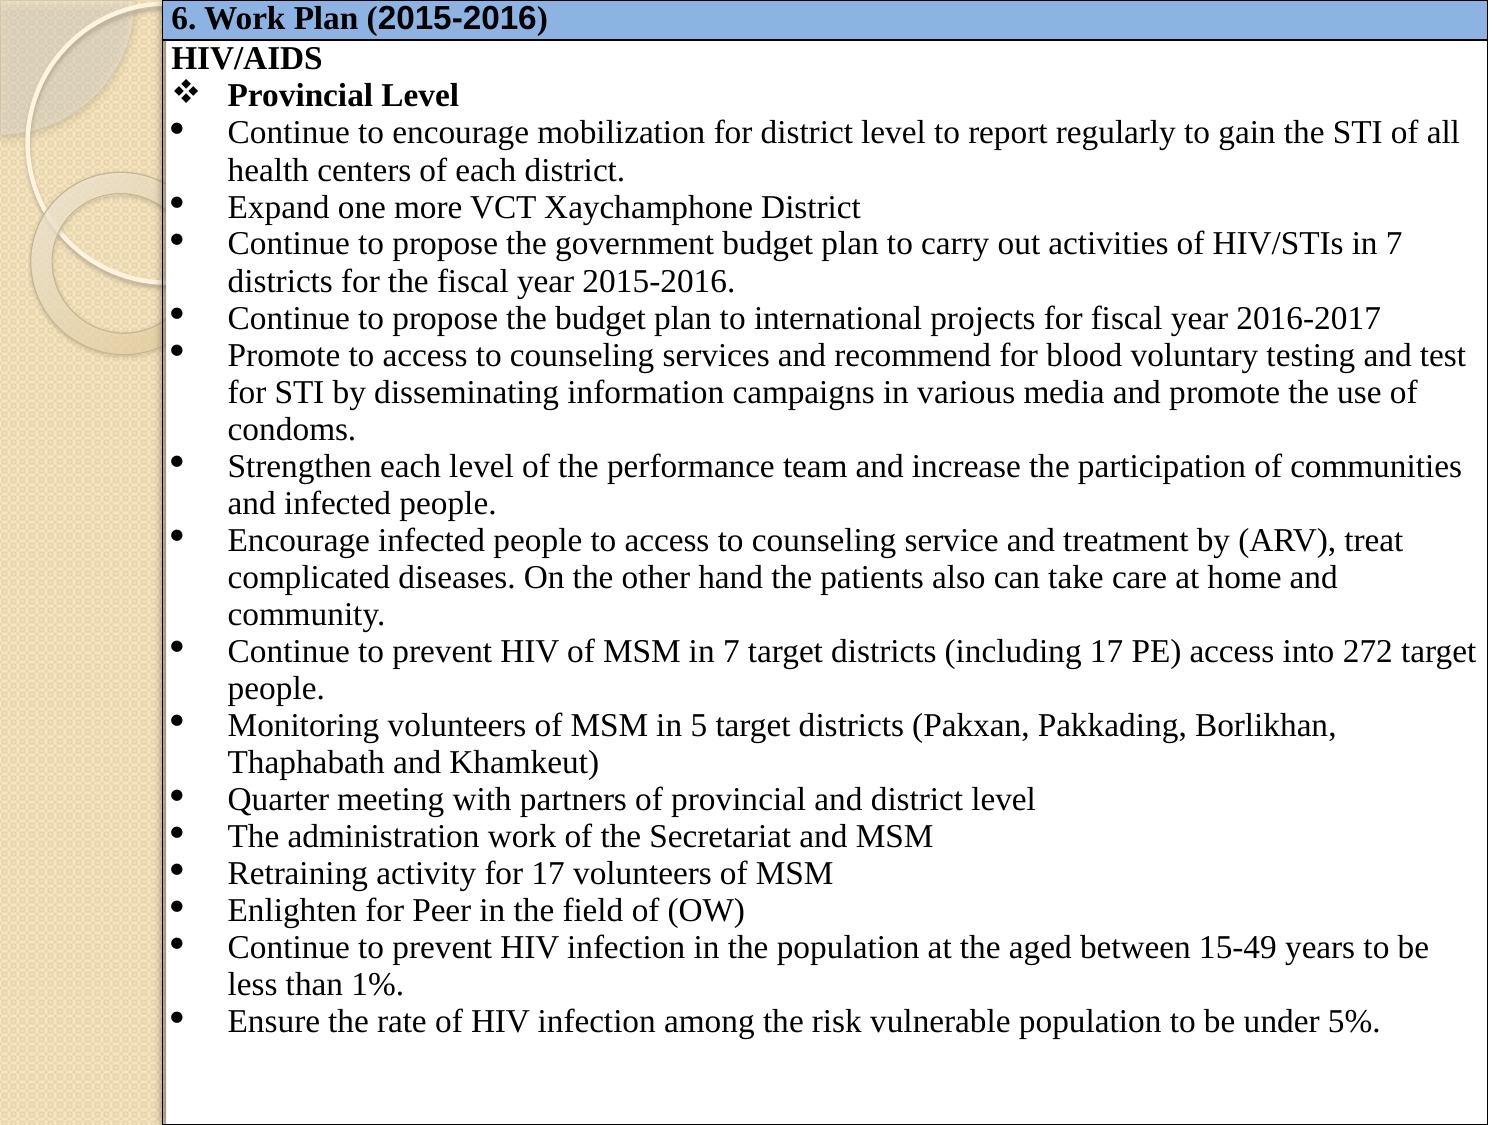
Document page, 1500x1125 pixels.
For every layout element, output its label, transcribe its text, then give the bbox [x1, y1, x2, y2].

table_cell HIV/AIDS Provincial Level Continue to encourage mobilization for district level to report regularly to gain the STI of all health centers of each district. Expand one more VCT Xaychamphone District Continue to propose the government budget plan to carry out activities of HIV/STIs in 7 districts for the fiscal year 2015-2016. Continue to propose the budget plan to international projects for fiscal year 2016-2017 Promote to access to counseling services and recommend for blood voluntary testing and test for STI by disseminating information campaigns in various media and promote the use of condoms. Strengthen each level of the performance team and increase the participation of communities and infected people. Encourage infected people to access to counseling service and treatment by (ARV), treat complicated diseases. On the other hand the patients also can take care at home and community. Continue to prevent HIV of MSM in 7 target districts (including 17 PE) access into 272 target people. Monitoring volunteers of MSM in 5 target districts (Pakxan, Pakkading, Borlikhan, Thaphabath and Khamkeut) Quarter meeting with partners of provincial and district level The administration work of the Secretariat and MSM Retraining activity for 17 volunteers of MSM Enlighten for Peer in the field of (OW) Continue to prevent HIV infection in the population at the aged between 15-49 years to be less than 1%. Ensure the rate of HIV infection among the risk vulnerable population to be under 5%. [163, 41, 1487, 1124]
table_header 6. Work Plan (2015-2016) [163, 1, 1487, 39]
